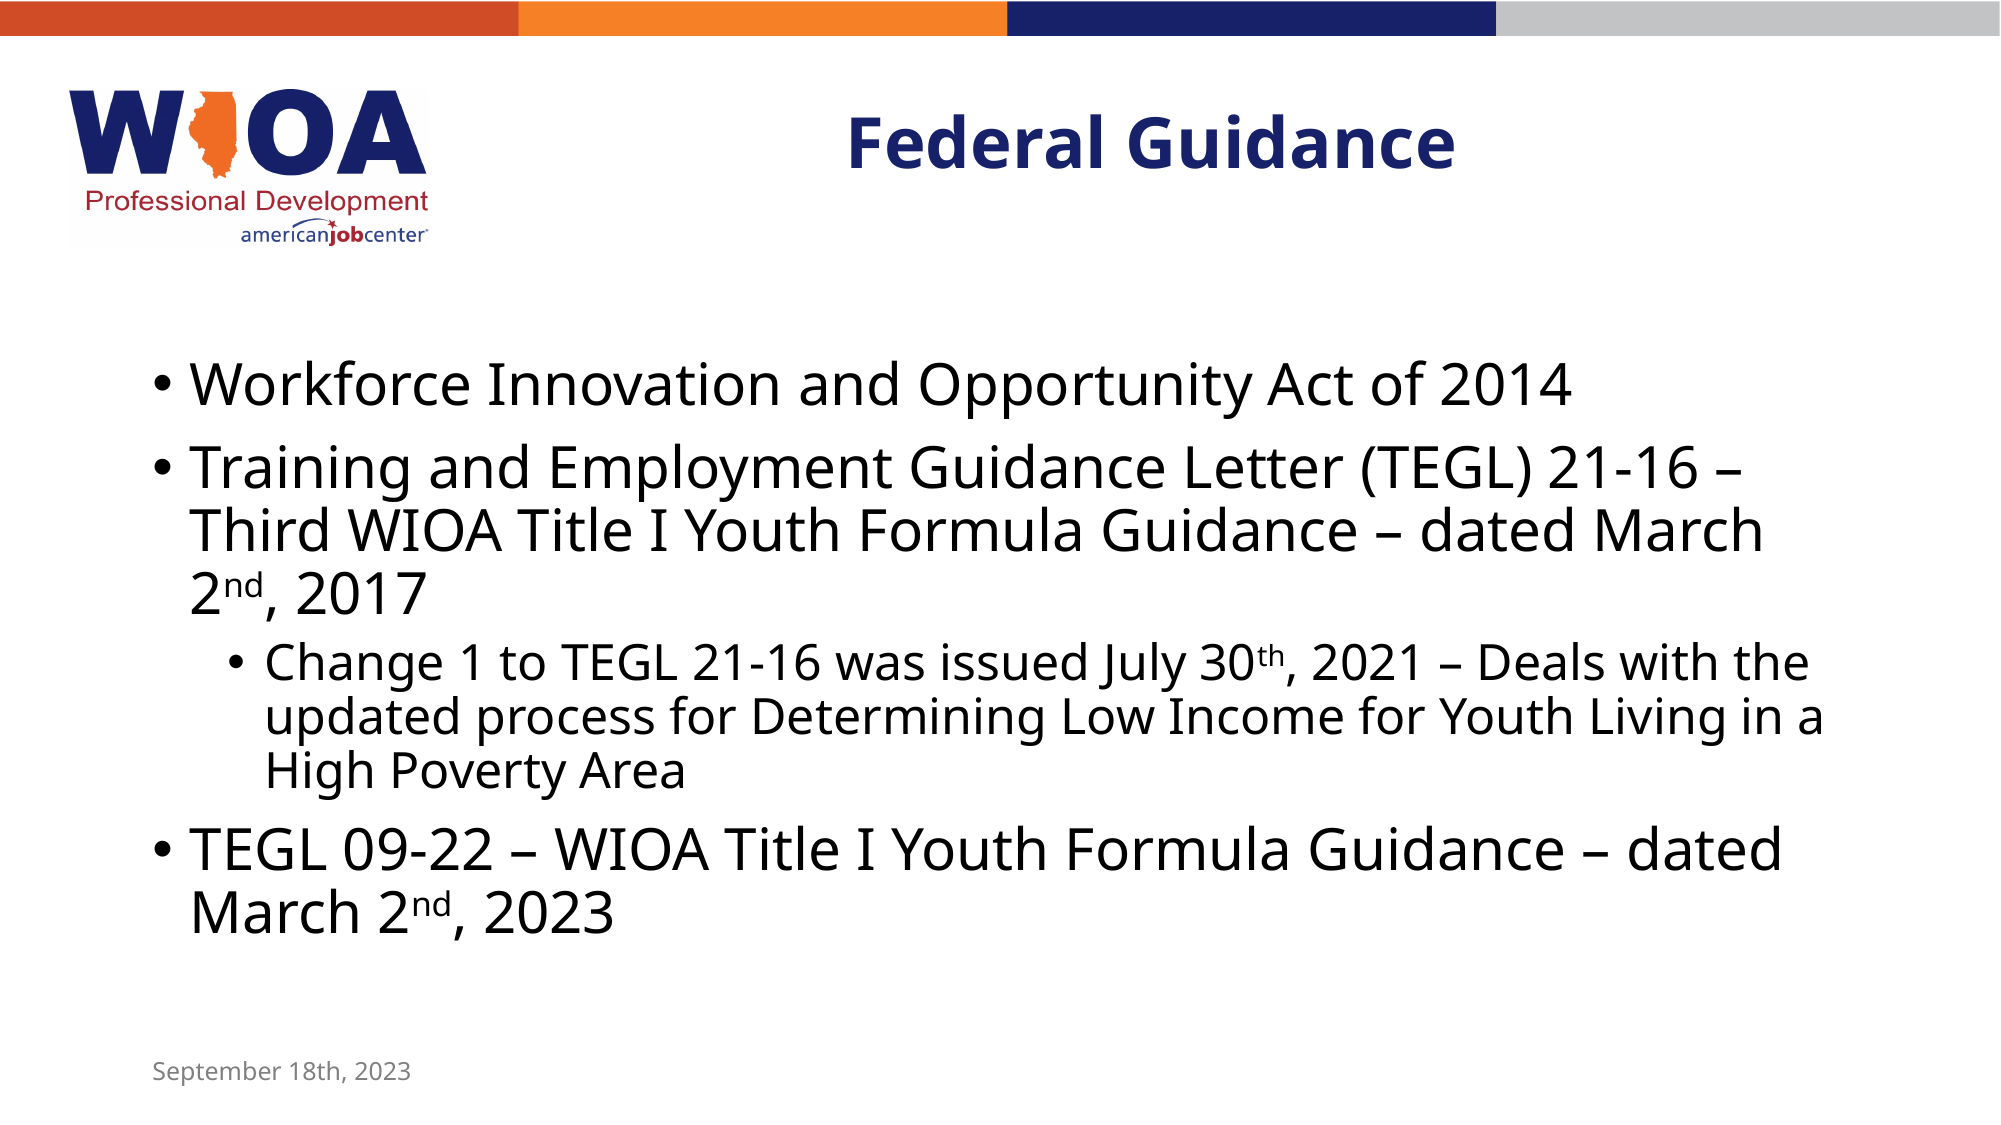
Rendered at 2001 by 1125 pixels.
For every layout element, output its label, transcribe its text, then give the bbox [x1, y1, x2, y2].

picture [0, 0, 2000, 1125]
title Federal Guidance [526, 100, 1777, 193]
list Workforce Innovation and Opportunity Act of 2014 Training and Employment Guidance Letter (TEGL) 21-16 – Third WIOA Title I Youth Formula Guidance – dated March 2nd, 2017 Change 1 to TEGL 21-16 was issued July 30th, 2021 – Deals with the updated process for Determining Low Income for Youth Living in a High Poverty Area TEGL 09-22 – WIOA Title I Youth Formula Guidance – dated March 2nd, 2023 [137, 347, 1863, 1014]
footer September 18th, 2023 [137, 1042, 1338, 1103]
